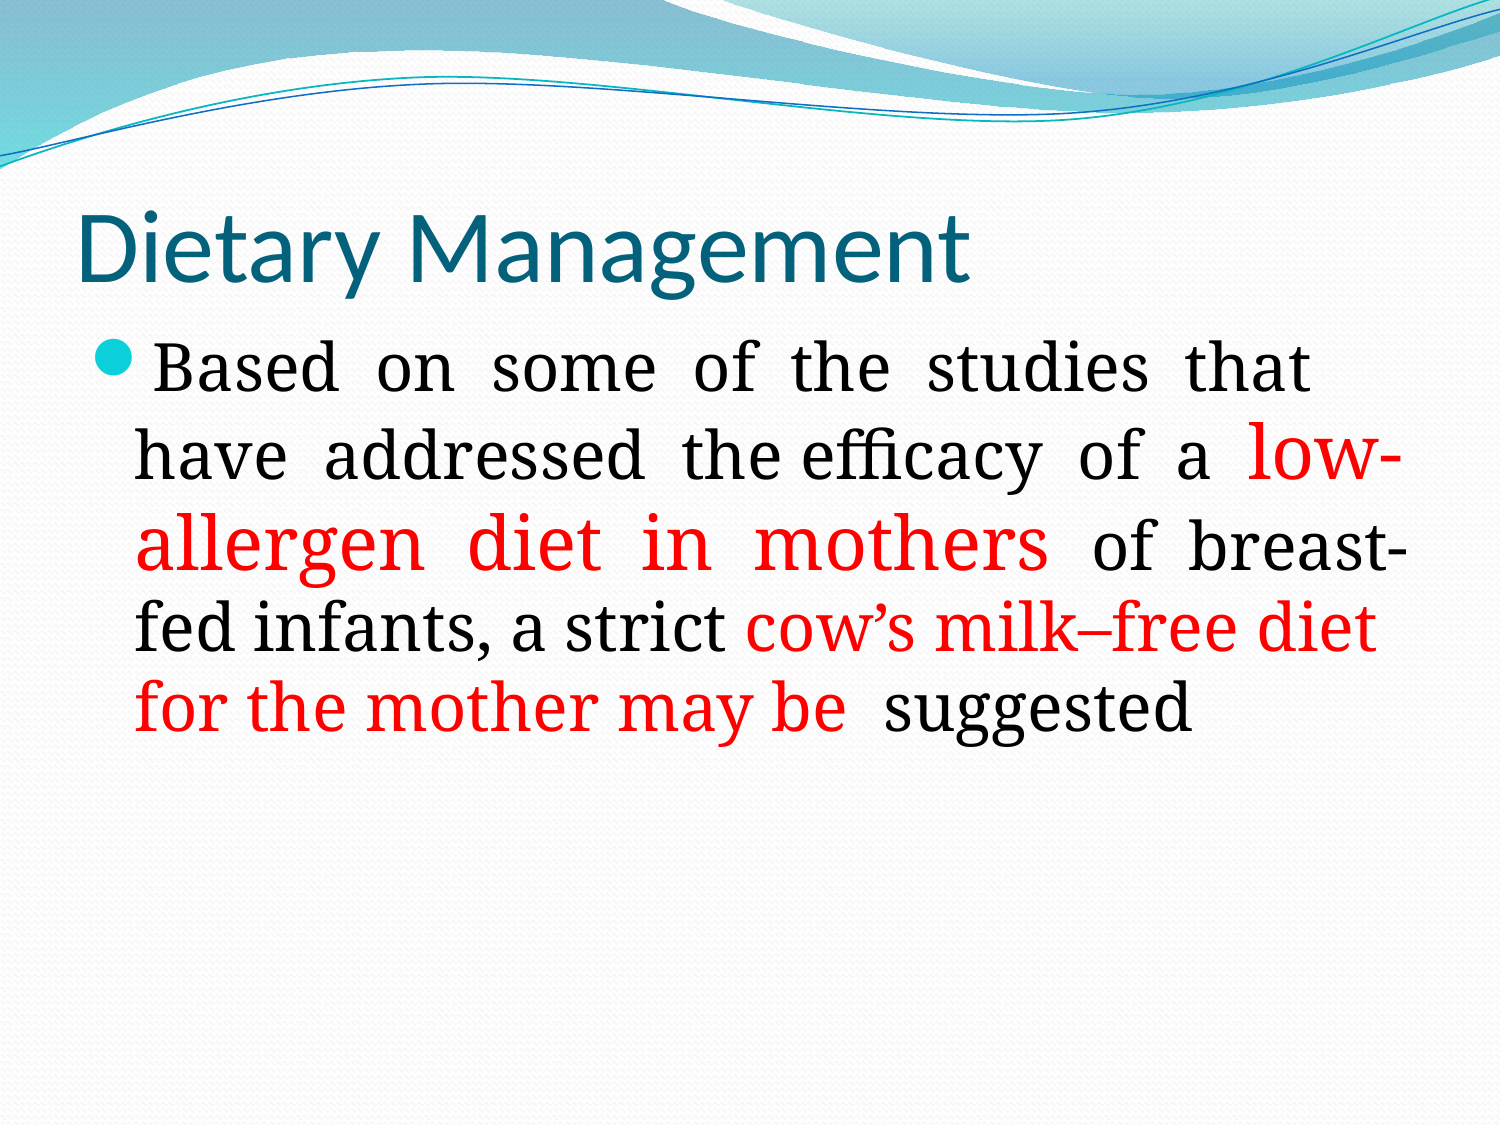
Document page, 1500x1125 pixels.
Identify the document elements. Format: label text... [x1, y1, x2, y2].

title Dietary Management [75, 115, 1425, 303]
list Based on some of the studies that have addressed the efficacy of a low-allergen diet in mothers of breast-fed infants, a strict cow’s milk–free diet for the mother may be suggested [75, 317, 1425, 1038]
